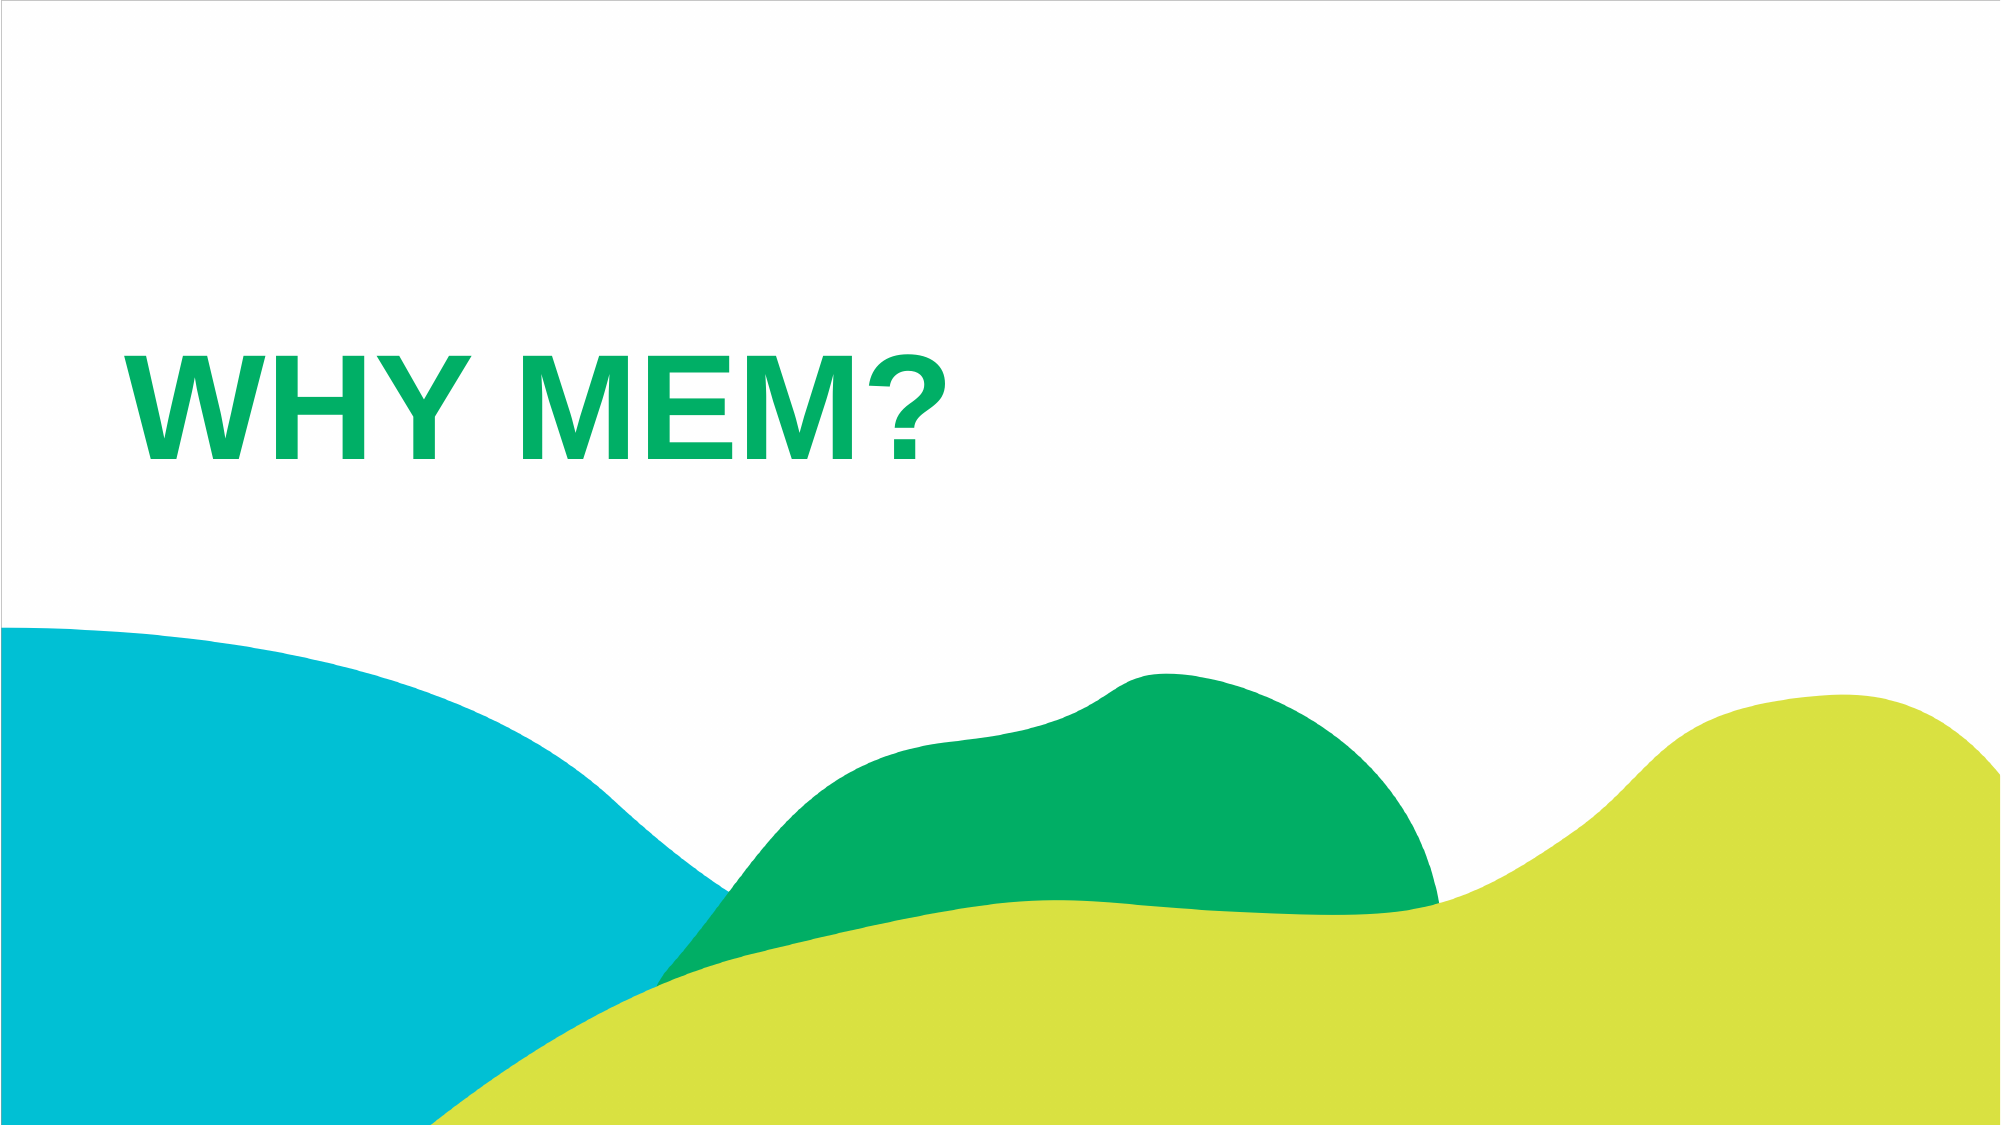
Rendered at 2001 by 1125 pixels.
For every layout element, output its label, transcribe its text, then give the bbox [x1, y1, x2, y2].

text_box WHY MEM? [109, 349, 1878, 498]
